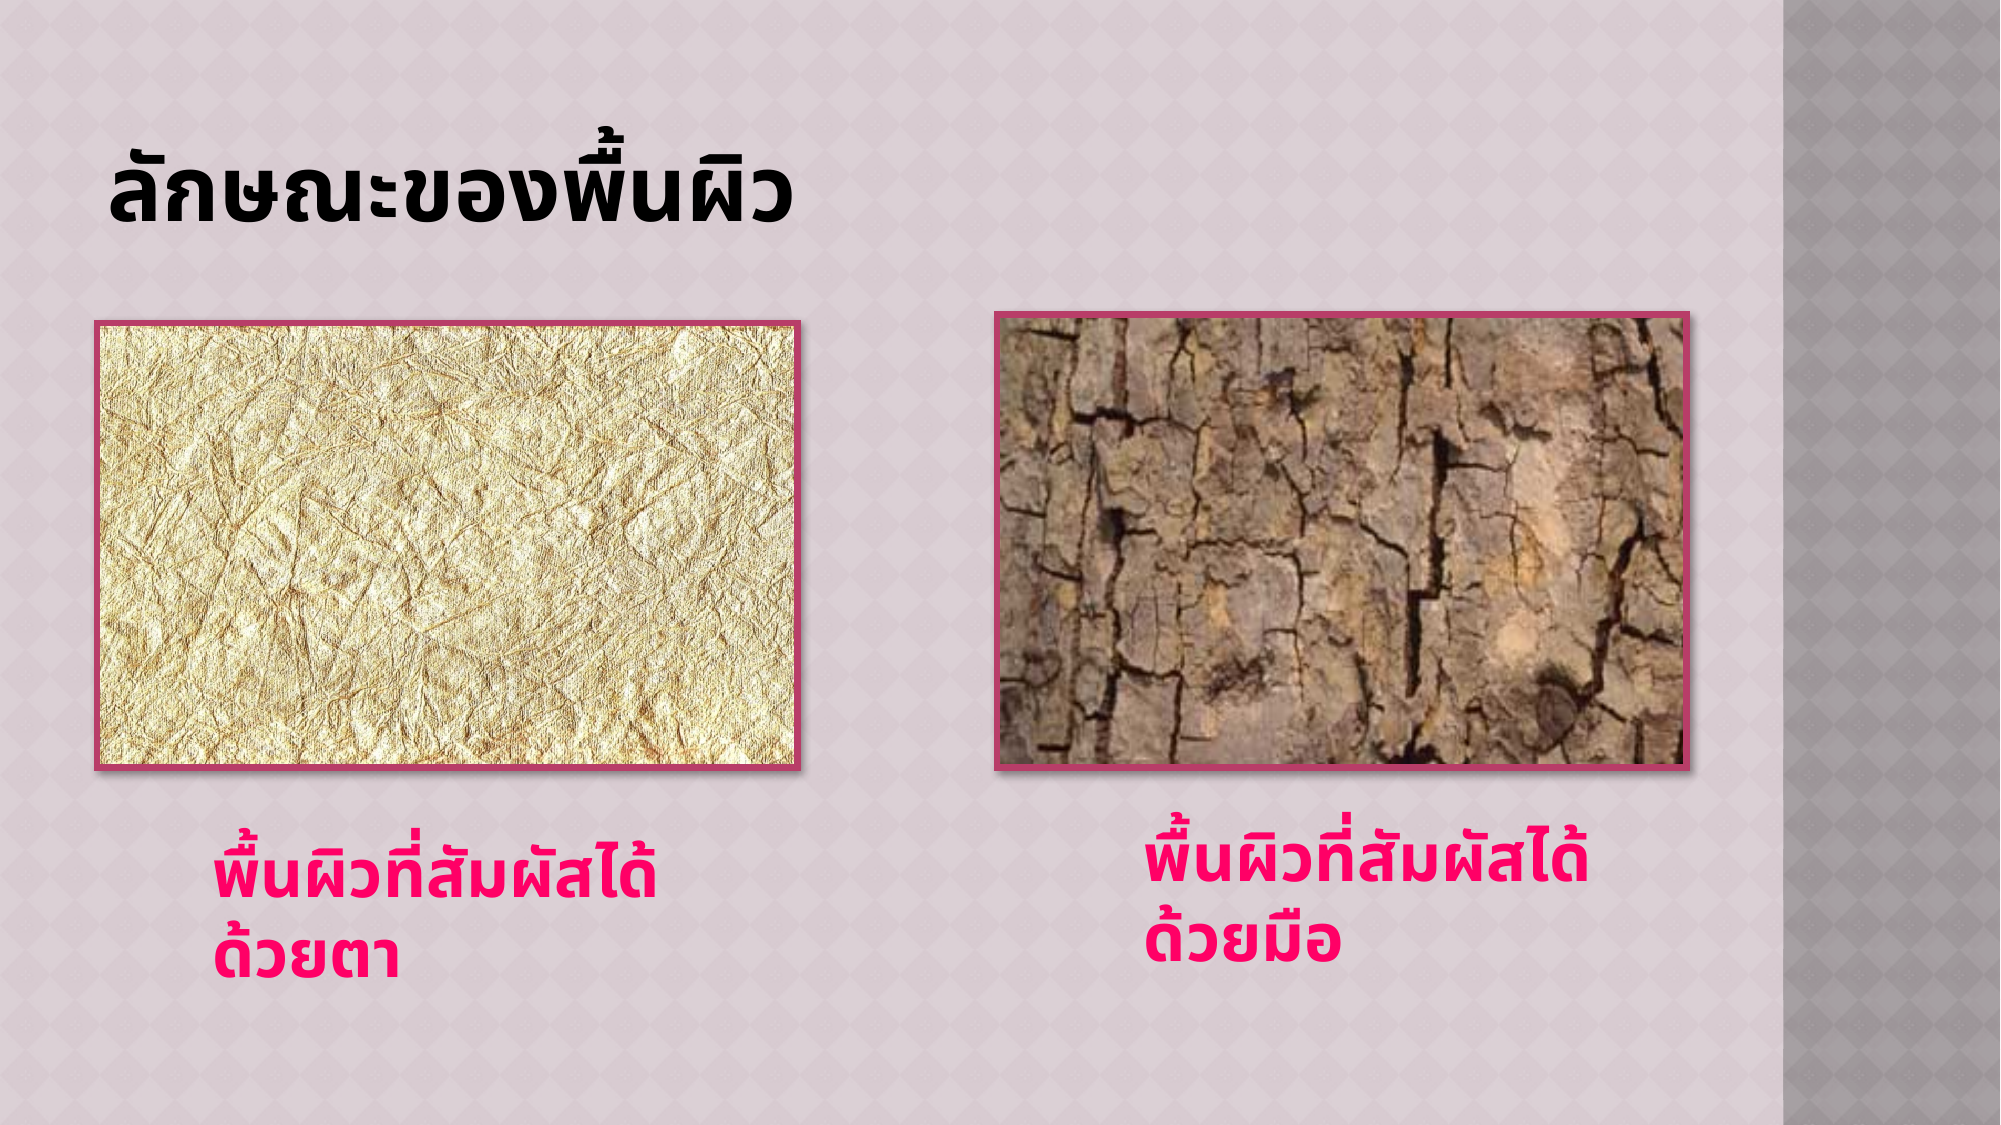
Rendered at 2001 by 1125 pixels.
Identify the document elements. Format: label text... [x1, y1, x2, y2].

picture [99, 325, 795, 765]
text_box พื้นผิวที่สัมผัสได้ด้วยตา [197, 823, 698, 998]
title ลักษณะของพื้นผิว [99, 110, 1684, 240]
picture [999, 317, 1684, 765]
text_box พื้นผิวที่สัมผัสได้ด้วยมือ [1129, 807, 1629, 982]
